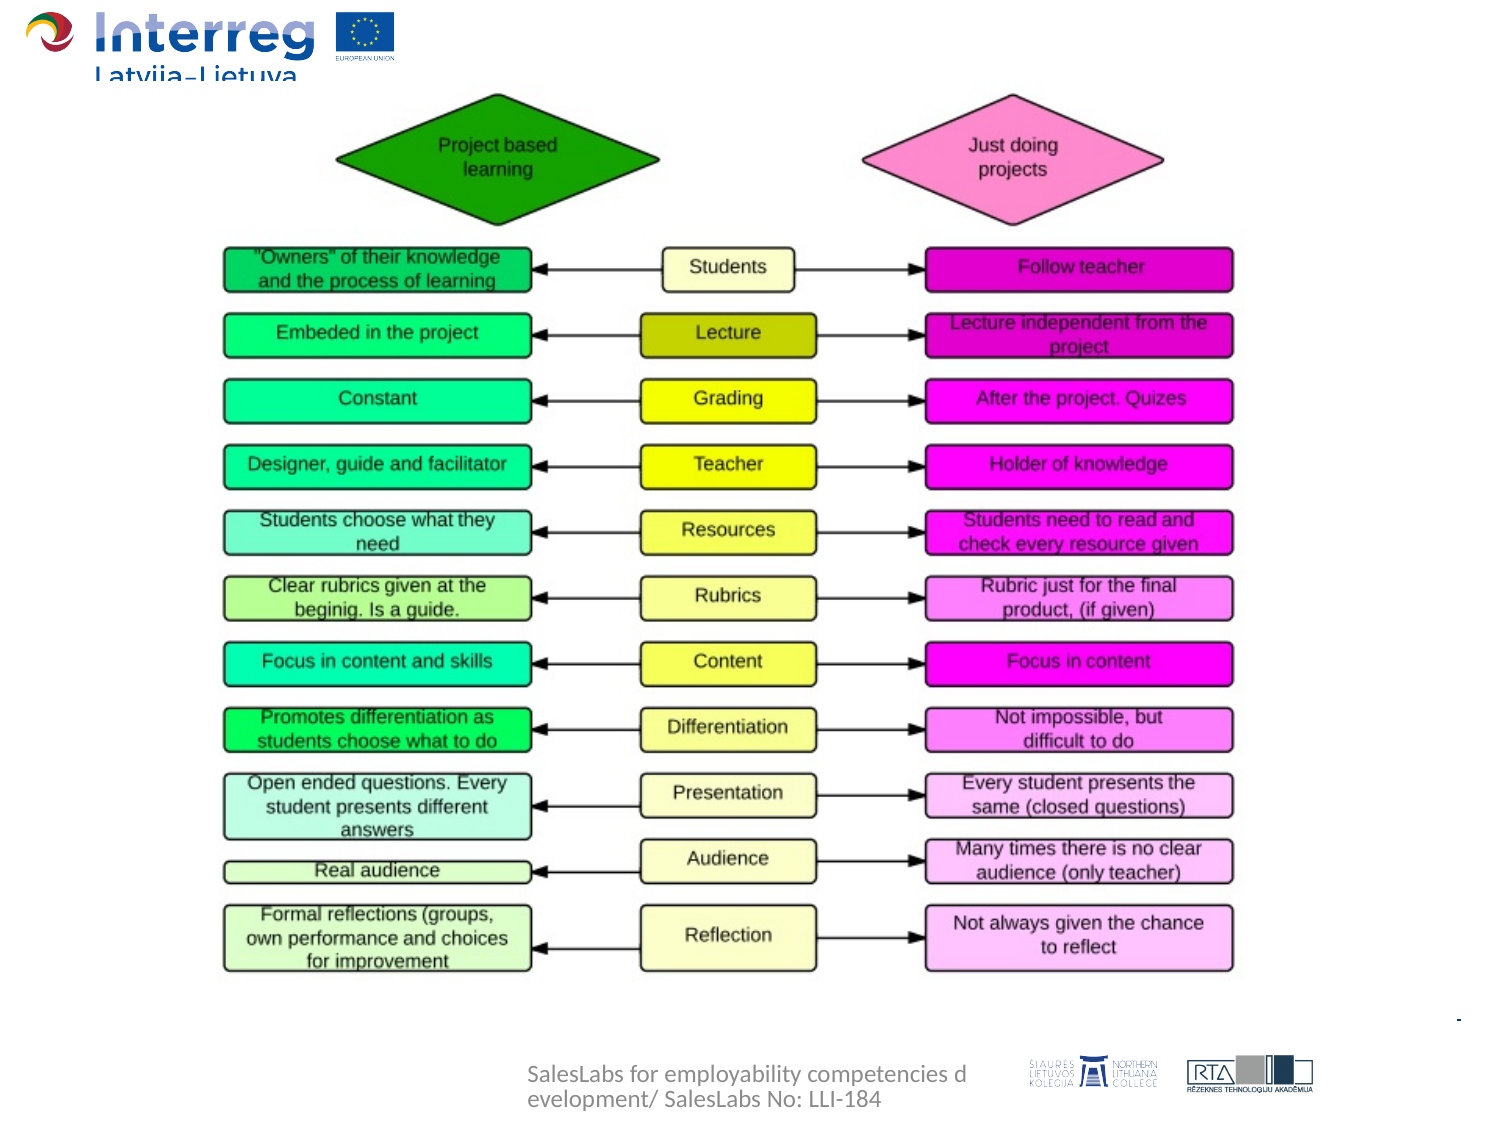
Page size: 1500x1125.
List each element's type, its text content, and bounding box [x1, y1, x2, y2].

picture [26, 12, 1457, 1044]
picture [1187, 1055, 1313, 1093]
picture [1030, 1055, 1157, 1087]
footer SalesLabs for employability competencies development/ SalesLabs No: LLI-184 [512, 1052, 988, 1103]
